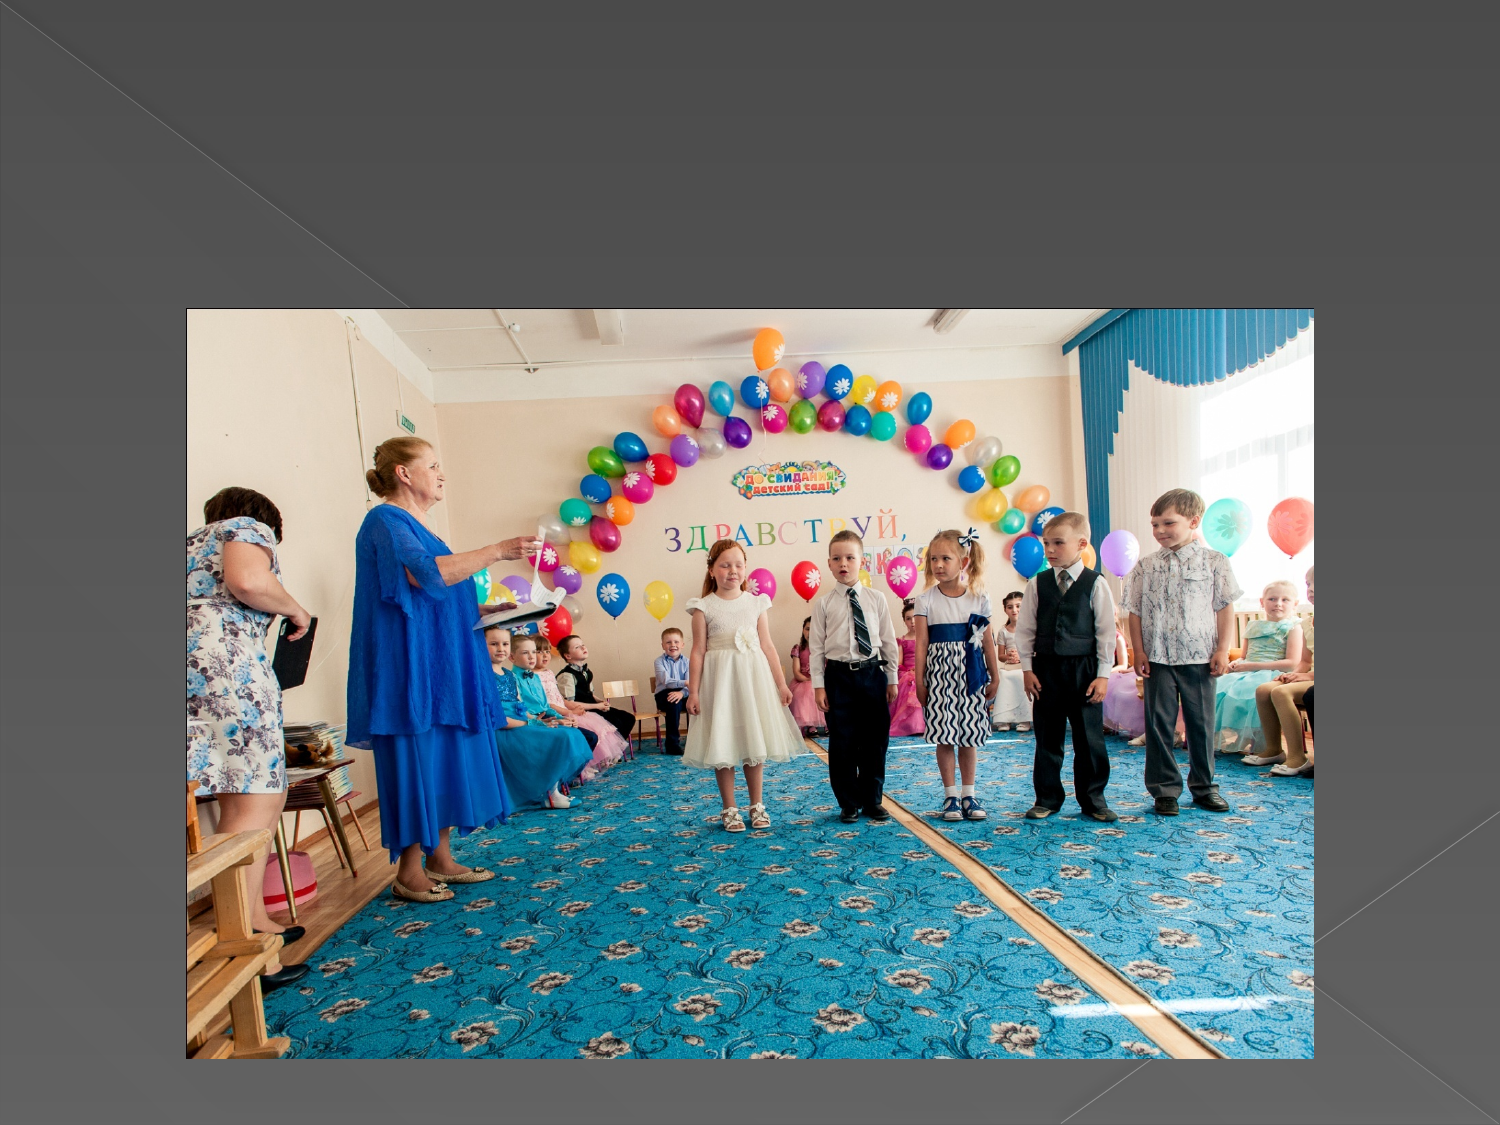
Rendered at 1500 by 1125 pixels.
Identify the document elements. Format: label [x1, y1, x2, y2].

list [186, 308, 1314, 1060]
